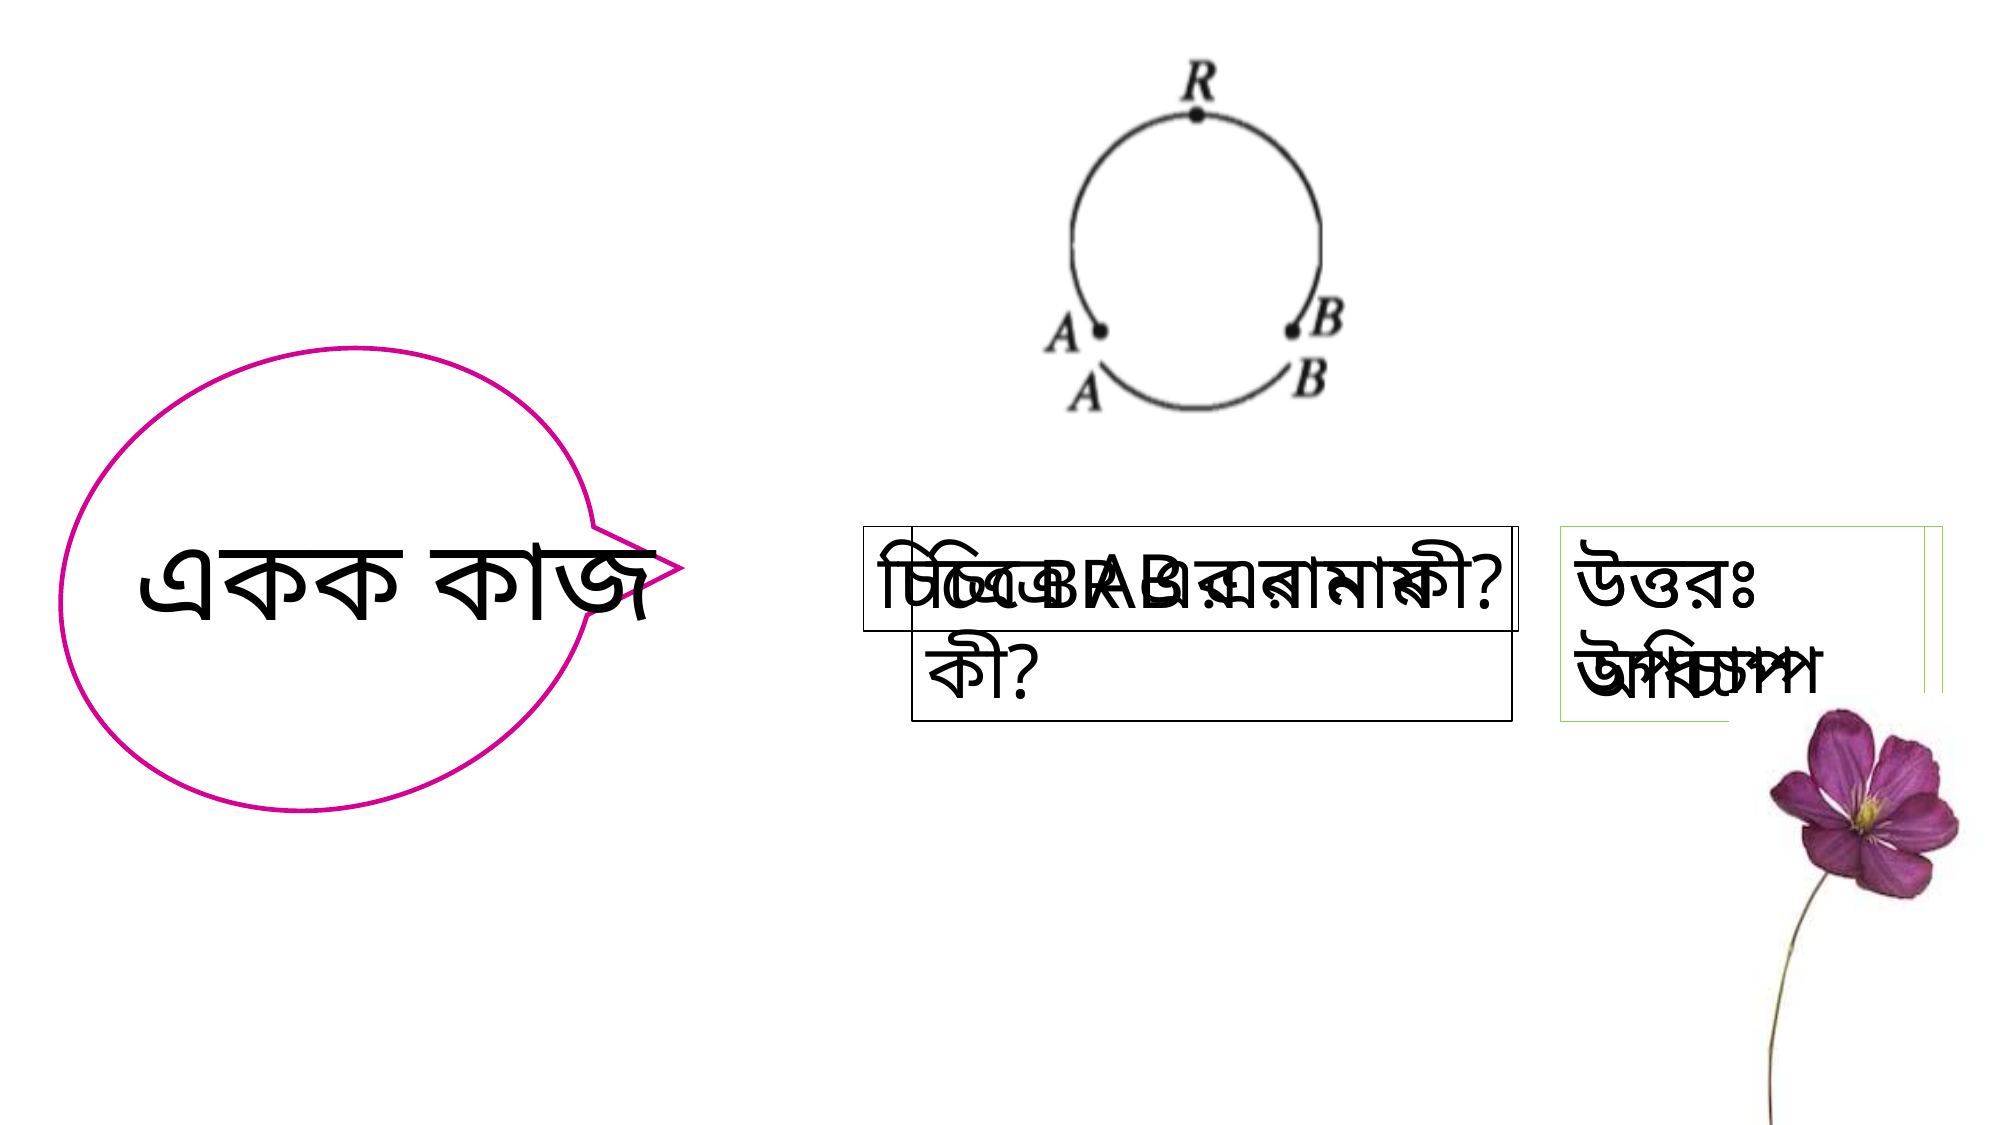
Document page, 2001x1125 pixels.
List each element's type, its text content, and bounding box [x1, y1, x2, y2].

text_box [911, 13, 1512, 633]
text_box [914, 34, 1468, 633]
picture [1729, 693, 2000, 1125]
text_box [141, 267, 597, 892]
text_box উত্তরঃ উপচাপ [1560, 526, 1925, 722]
text_box উত্তরঃ অধিচাপ [1925, 526, 1943, 693]
